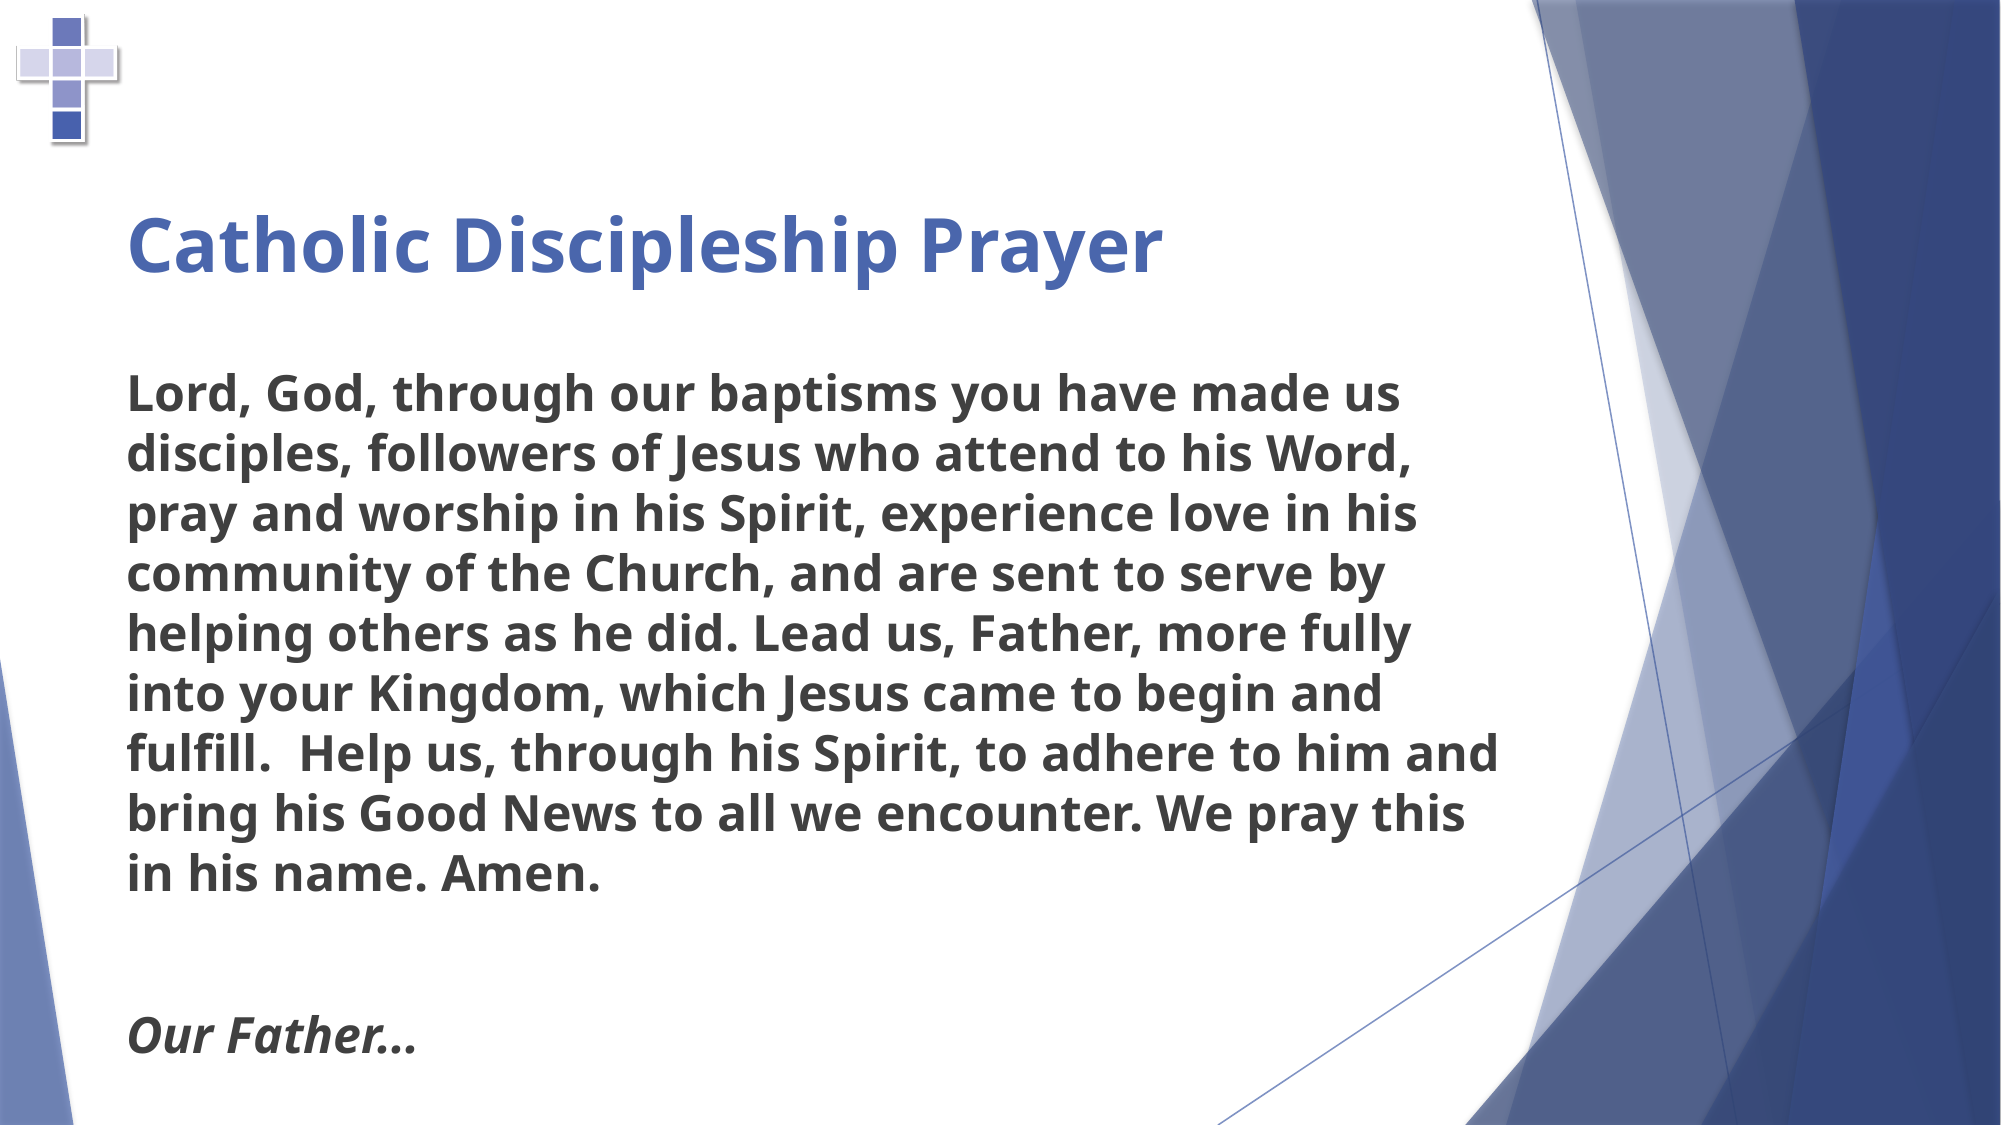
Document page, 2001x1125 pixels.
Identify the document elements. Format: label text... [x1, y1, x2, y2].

title Catholic Discipleship Prayer [111, 99, 1522, 317]
picture [0, 0, 155, 182]
list Lord, God, through our baptisms you have made us disciples, followers of Jesus who attend to his Word, pray and worship in his Spirit, experience love in his community of the Church, and are sent to serve by helping others as he did. Lead us, Father, more fully into your Kingdom, which Jesus came to begin and fulfill. Help us, through his Spirit, to adhere to him and bring his Good News to all we encounter. We pray this in his name. Amen. Our Father... [111, 354, 1522, 992]
